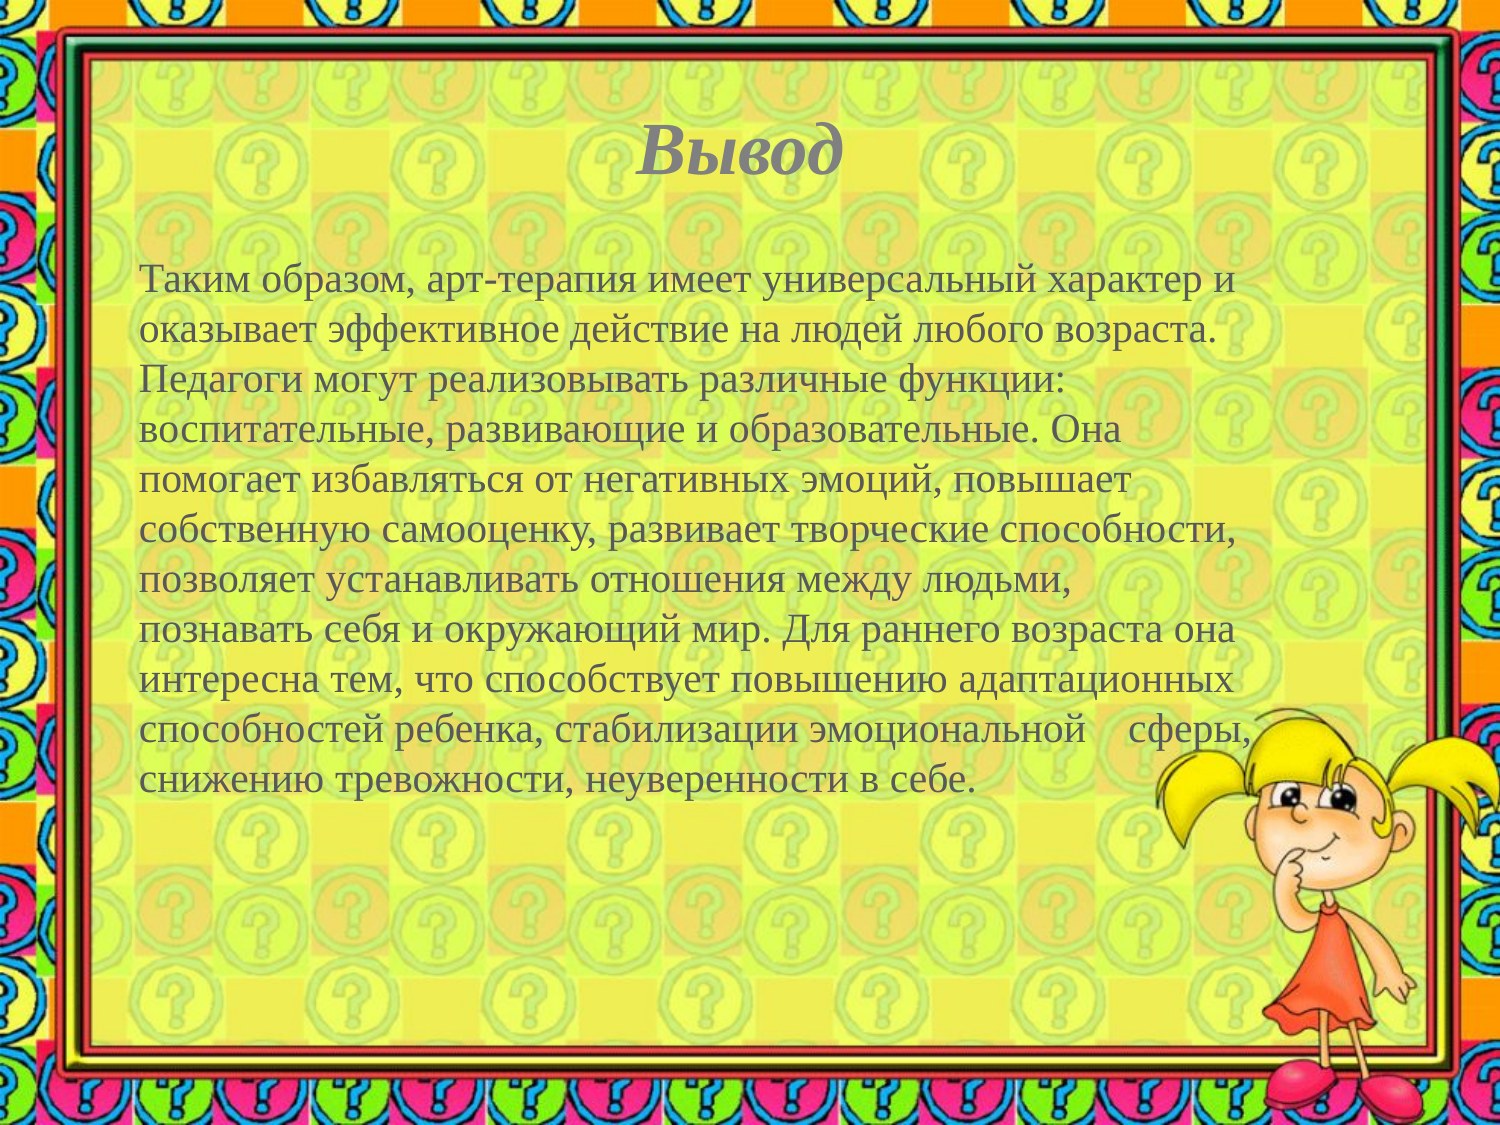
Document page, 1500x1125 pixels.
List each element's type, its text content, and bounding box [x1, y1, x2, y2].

picture [0, 647, 9, 665]
picture [0, 217, 7, 236]
picture [0, 310, 10, 327]
title Вывод [75, 45, 1425, 244]
picture [0, 66, 9, 80]
list Таким образом, арт-терапия имеет универсальный характер и оказывает эффективное действие на людей любого возраста. Педагоги могут реализовывать различные функции: воспитательные, развивающие и образовательные. Она помогает избавляться от негативных эмоций, повышает собственную самооценку, развивает творческие способности, позволяет устанавливать отношения между людьми, познавать себя и окружающий мир. Для раннего возраста она интересна тем, что способствует повышению адаптационных способностей ребенка, стабилизации эмоциональной сферы, снижению тревожности, неуверенности в себе. [123, 243, 1270, 1005]
picture [0, 0, 1500, 1125]
picture [0, 738, 9, 754]
